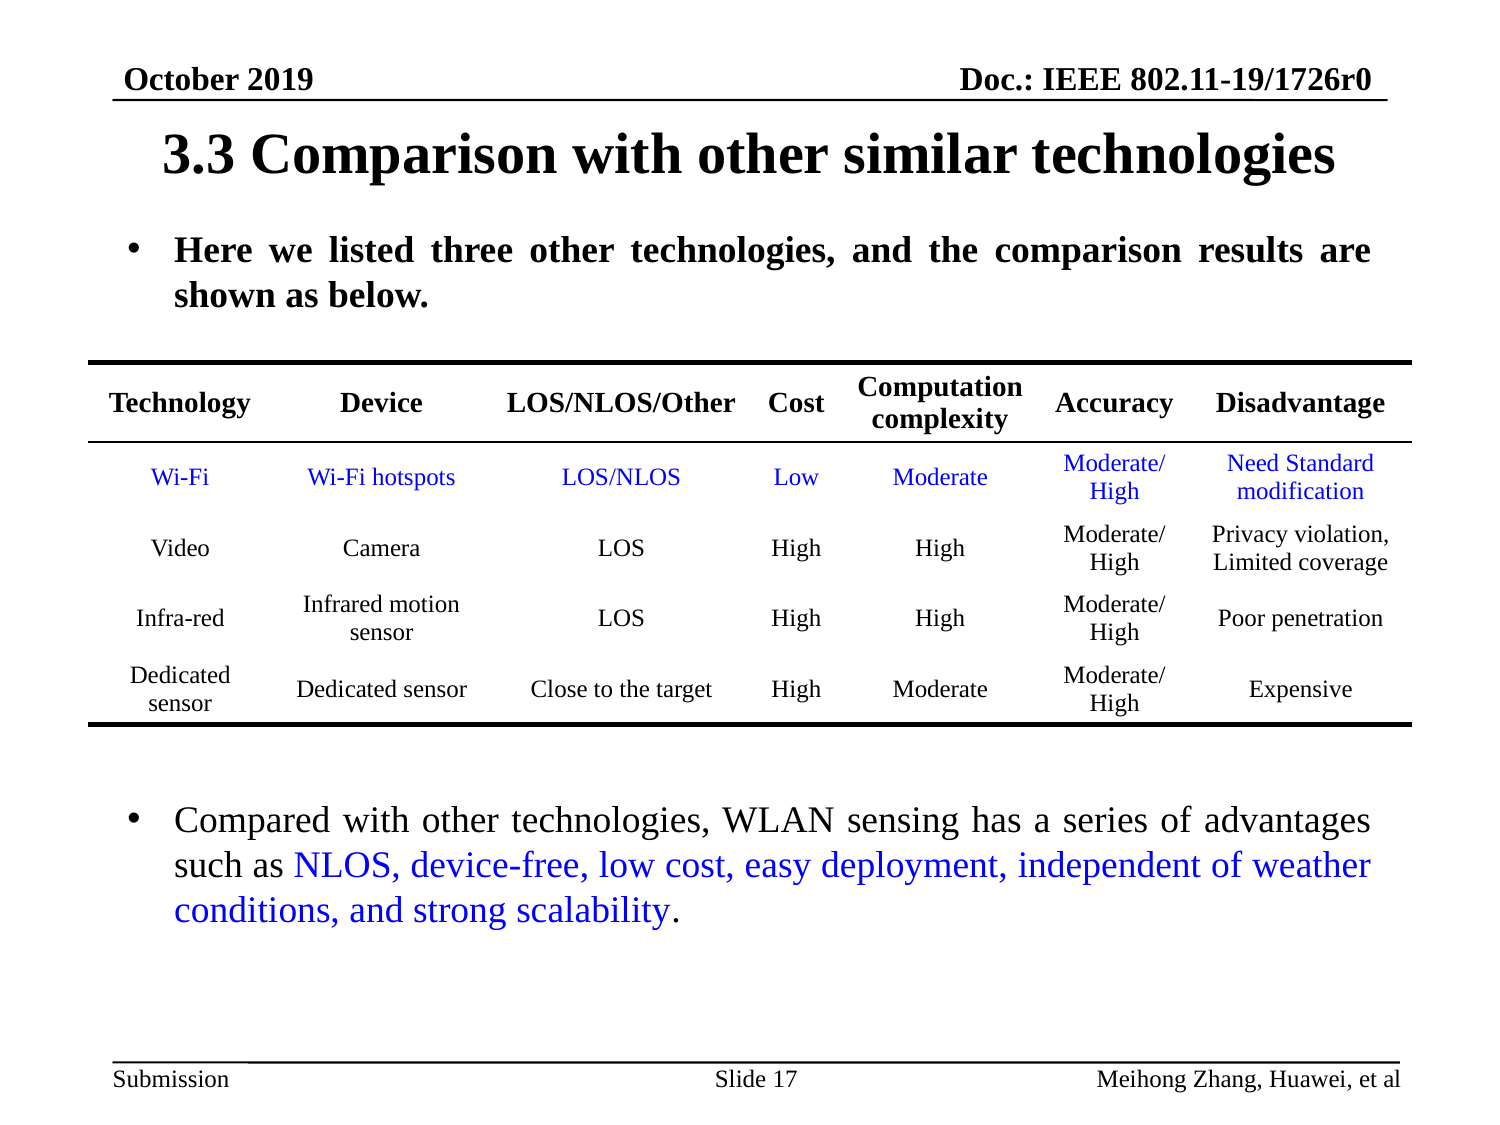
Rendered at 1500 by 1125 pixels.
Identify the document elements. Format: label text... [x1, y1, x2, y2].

table_cell Dedicated sensor [273, 654, 490, 722]
table_cell High [840, 513, 1040, 583]
table_cell Camera [273, 513, 490, 583]
table_header Disadvantage [1189, 365, 1412, 441]
table_cell LOS/NLOS [490, 443, 753, 513]
footer Meihong Zhang, Huawei, et al [949, 1061, 1402, 1093]
text_box 3.3 Comparison with other similar technologies [112, 112, 1388, 188]
table_cell Wi-Fi hotspots [273, 443, 490, 513]
table_cell Poor penetration [1189, 583, 1412, 654]
table_cell Moderate [840, 654, 1040, 722]
table_header LOS/NLOS/Other [490, 365, 753, 441]
table_cell High [753, 654, 840, 722]
table_cell Moderate/High [1040, 654, 1189, 722]
table_header Cost [753, 365, 840, 441]
slide_number Slide 17 [712, 1061, 800, 1093]
table_cell Moderate/High [1040, 583, 1189, 654]
table_cell LOS [490, 513, 753, 583]
table_cell Close to the target [490, 654, 753, 722]
table_header Device [273, 365, 490, 441]
table_cell LOS [490, 583, 753, 654]
table_cell High [753, 583, 840, 654]
text_box Here we listed three other technologies, and the comparison results are shown as below. Compared with other technologies, WLAN sensing has a series of advantages such as NLOS, device-free, low cost, easy deployment, independent of weather conditions, and strong scalability. [112, 217, 1388, 360]
table_cell Need Standard modification [1189, 443, 1412, 513]
table_cell Expensive [1189, 654, 1412, 722]
table_cell Wi-Fi [88, 443, 273, 513]
table_cell Low [753, 443, 840, 513]
table_cell Dedicated sensor [88, 654, 273, 722]
table_cell Video [88, 513, 273, 583]
table_header Computation complexity [840, 365, 1040, 441]
table_cell Privacy violation, Limited coverage [1189, 513, 1412, 583]
table_header Accuracy [1040, 365, 1189, 441]
table_cell High [840, 583, 1040, 654]
table_cell Infra-red [88, 583, 273, 654]
table_cell Moderate/High [1040, 443, 1189, 513]
table_cell Moderate [840, 443, 1040, 513]
table_cell High [753, 513, 840, 583]
table_cell Infrared motion sensor [273, 583, 490, 654]
table_header Technology [88, 365, 273, 441]
table_cell Moderate/High [1040, 513, 1189, 583]
